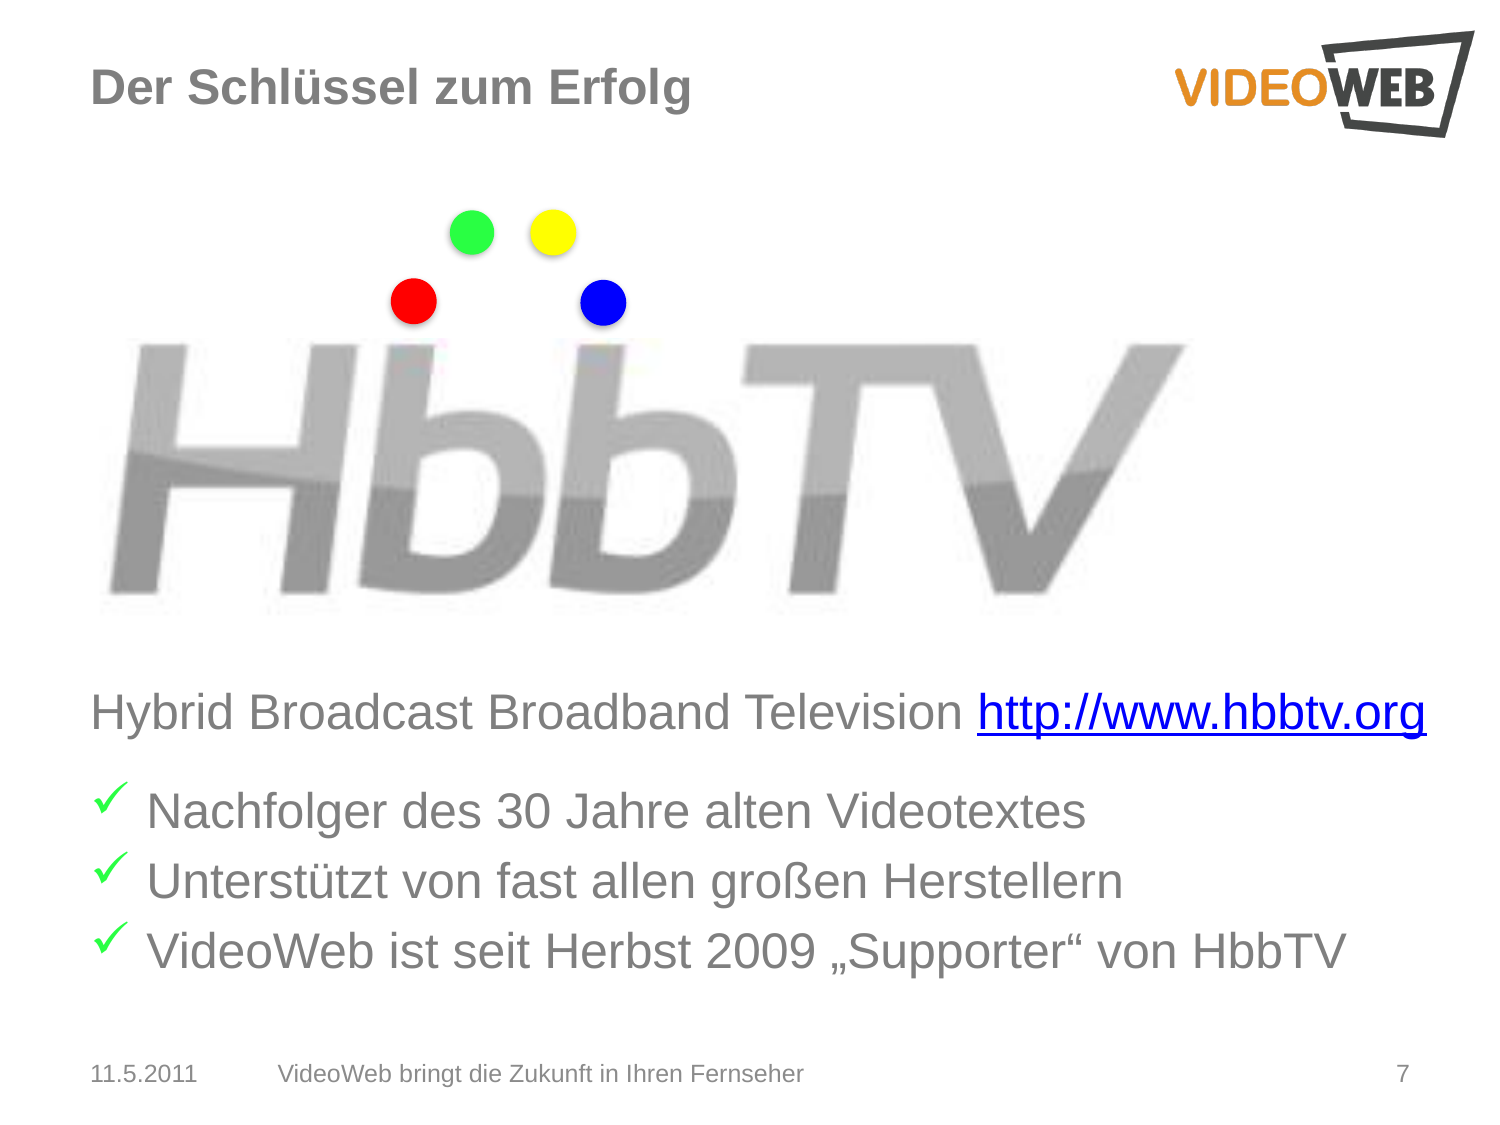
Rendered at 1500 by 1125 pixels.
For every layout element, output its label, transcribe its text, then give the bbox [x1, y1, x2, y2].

text_box [580, 279, 627, 326]
picture [74, 338, 1238, 676]
text_box [449, 209, 495, 256]
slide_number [75, 1042, 238, 1103]
slide_number 7 [1325, 1042, 1425, 1103]
title Der Schlüssel zum Erfolg [75, 45, 1238, 125]
list Hybrid Broadcast Broadband Television http://www.hbbtv.org Nachfolger des 30 Jahre alten Videotextes Unterstützt von fast allen großen Herstellern VideoWeb ist seit Herbst 2009 „Supporter“ von HbbTV [75, 182, 1463, 1038]
text_box [530, 209, 577, 256]
text_box [390, 278, 437, 325]
footer VideoWeb bringt die Zukunft in Ihren Fernseher [262, 1042, 1300, 1103]
picture [1175, 30, 1475, 138]
